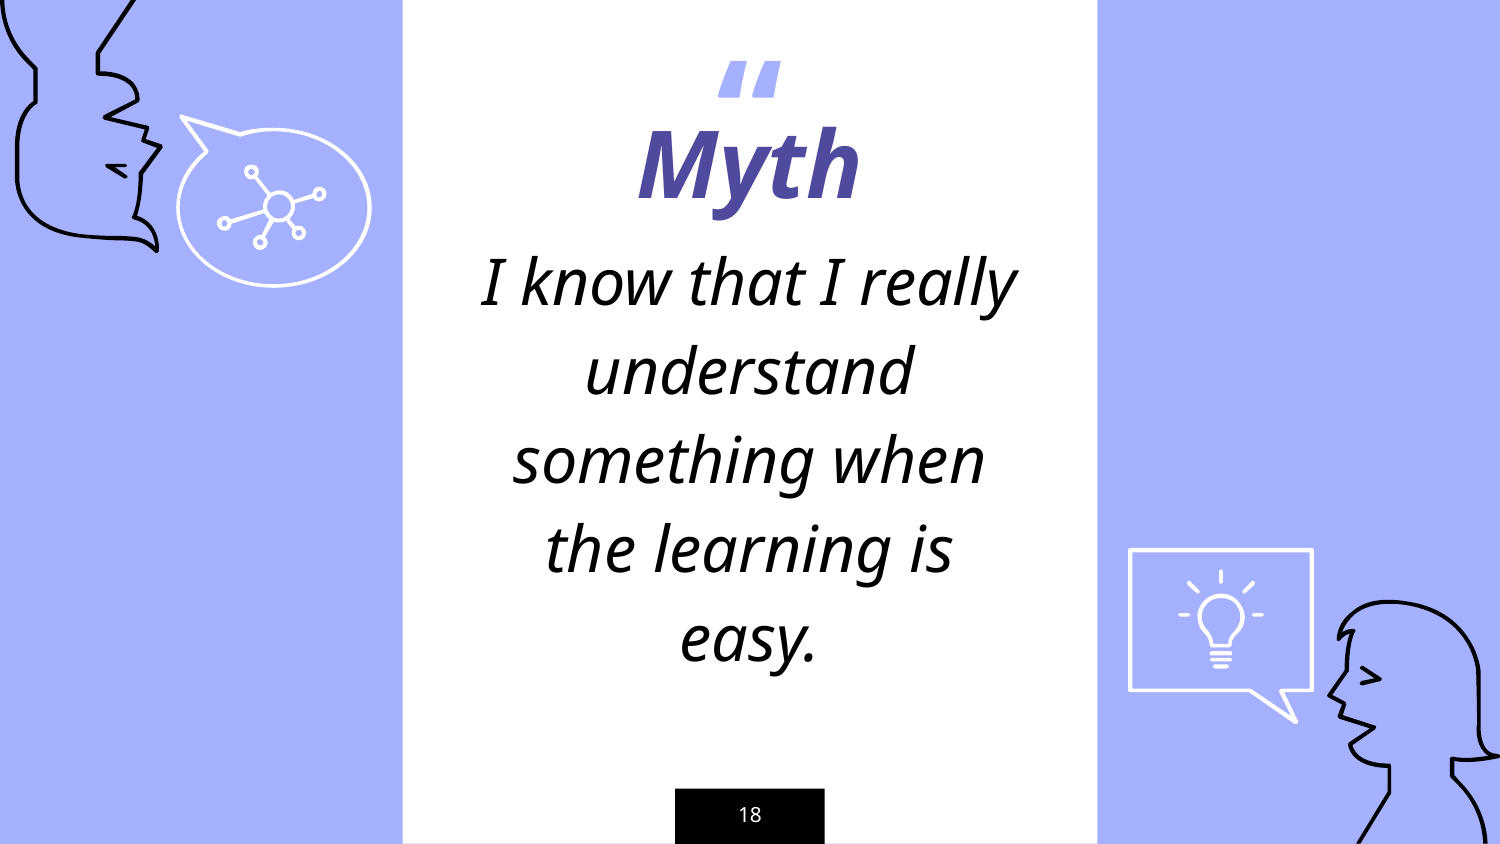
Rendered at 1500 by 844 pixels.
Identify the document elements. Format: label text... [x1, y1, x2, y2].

list Myth I know that I really understand something when the learning is easy. [467, 135, 1033, 709]
slide_number 18 [675, 788, 825, 844]
